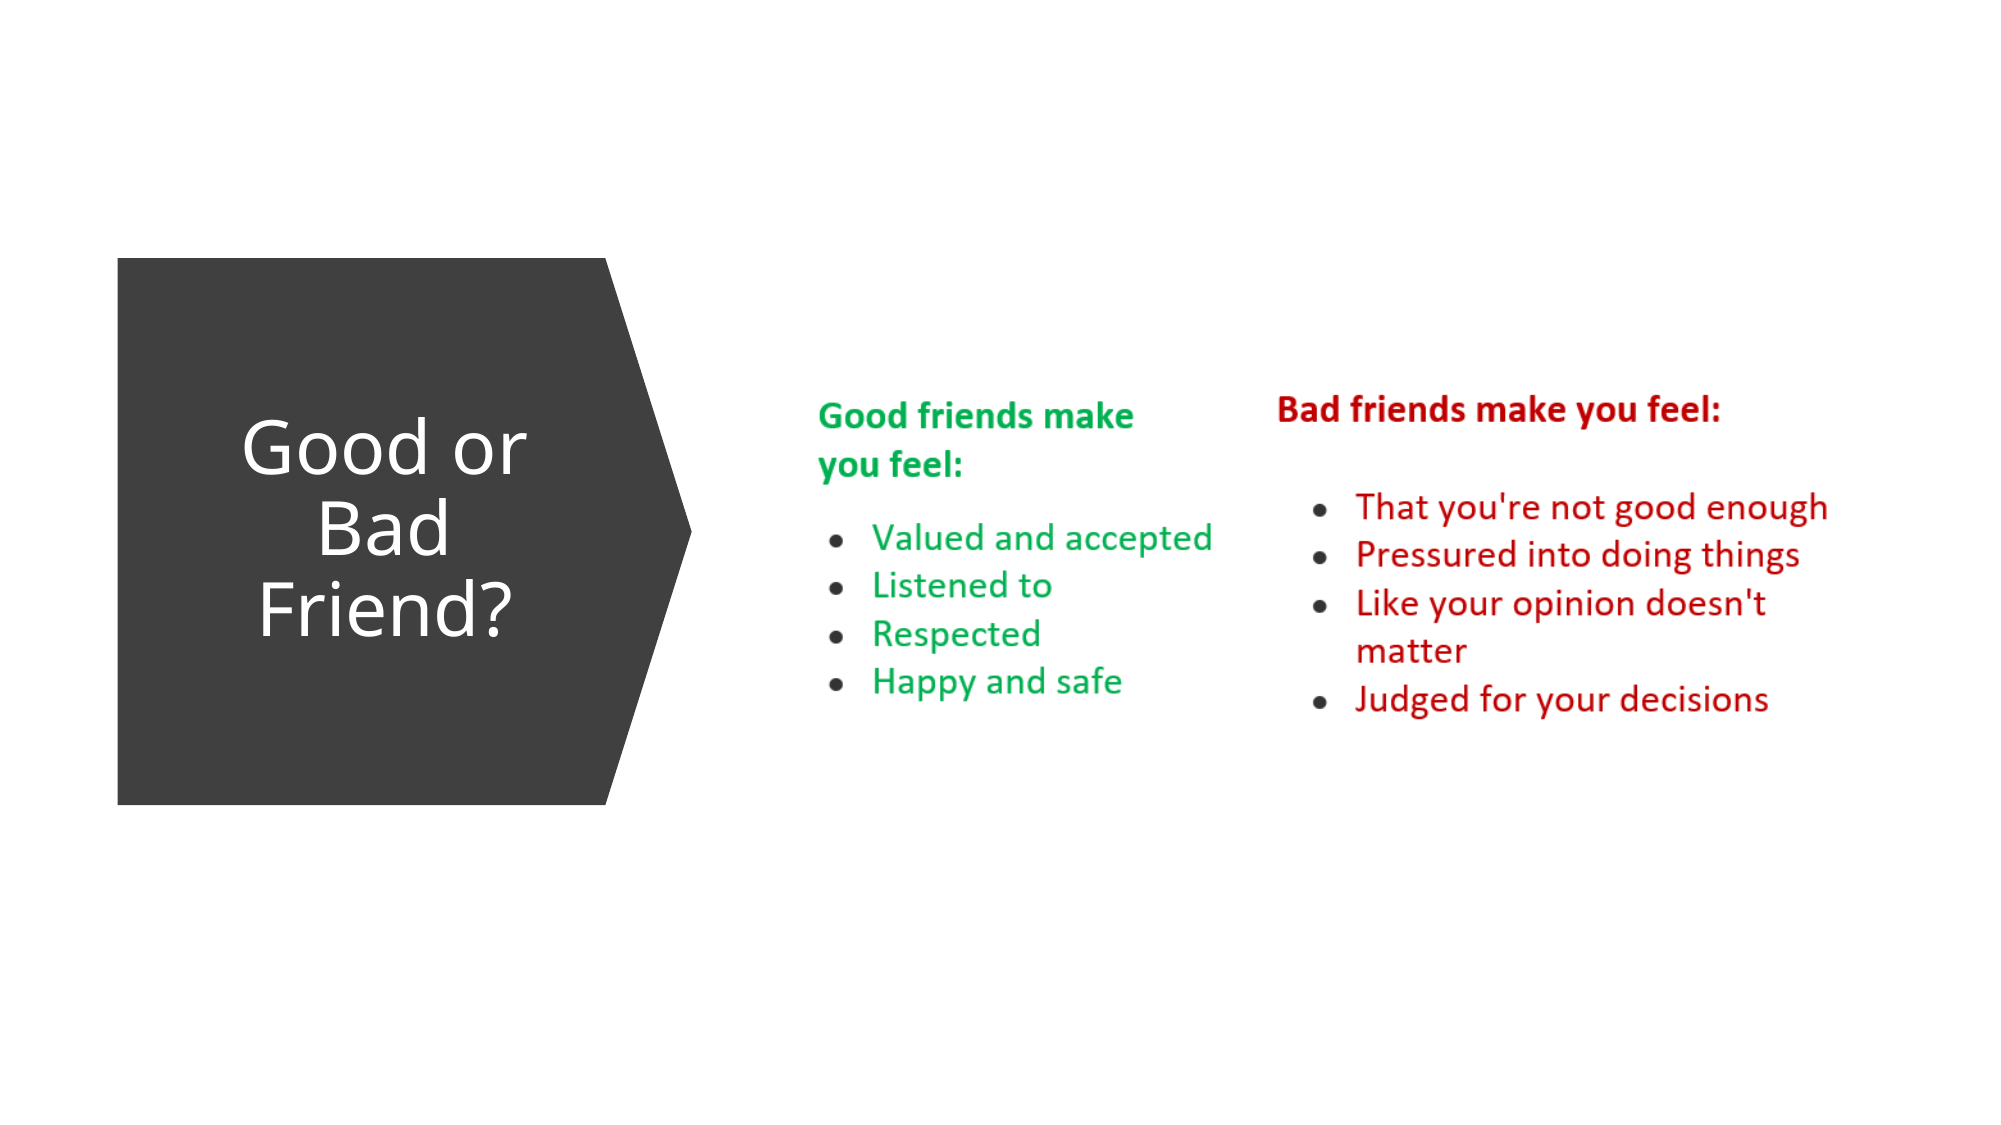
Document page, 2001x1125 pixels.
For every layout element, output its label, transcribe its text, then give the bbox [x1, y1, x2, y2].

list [783, 353, 1896, 772]
text_box [116, 257, 693, 807]
title Good or Bad Friend? [168, 322, 601, 741]
